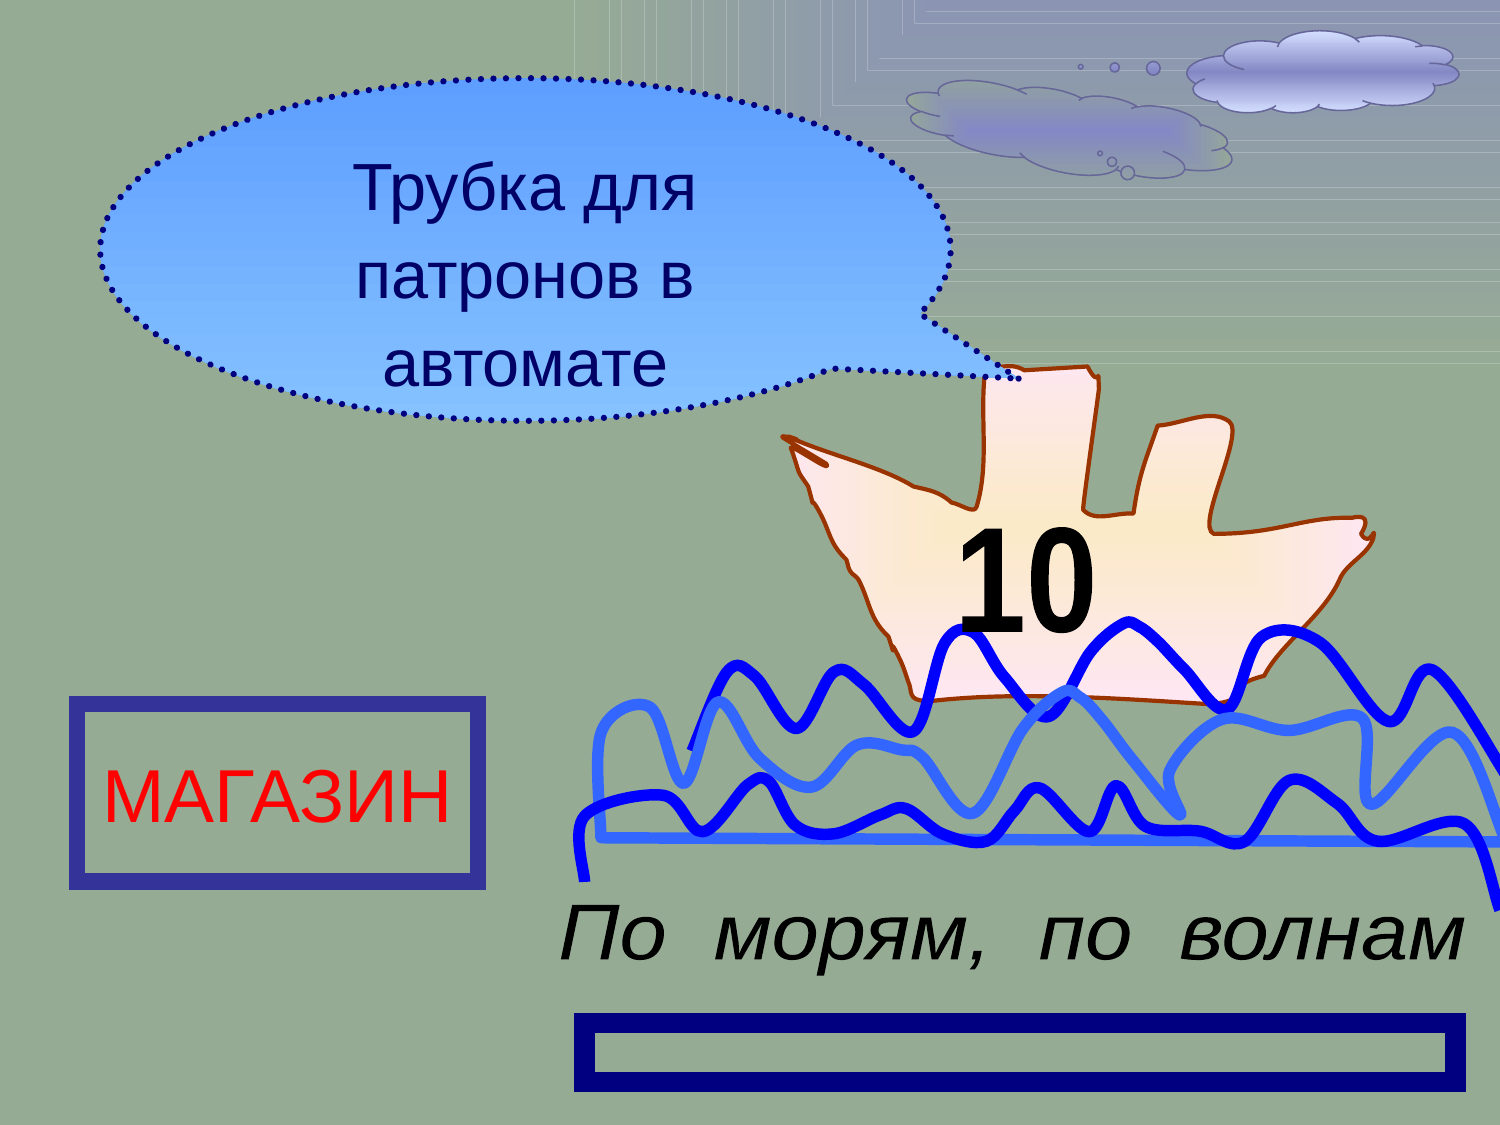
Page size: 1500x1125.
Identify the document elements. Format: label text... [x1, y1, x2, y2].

text_box [597, 690, 1500, 842]
text_box [1110, 62, 1120, 72]
text_box [1186, 30, 1460, 113]
text_box [782, 366, 1374, 704]
text_box [1146, 61, 1161, 76]
text_box МАГАЗИН [76, 704, 479, 882]
text_box Трубка для патронов в автомате [100, 78, 1019, 421]
text_box [906, 80, 1232, 180]
text_box [691, 629, 1036, 763]
text_box [578, 777, 1500, 911]
text_box [584, 1023, 1456, 1083]
text_box [1069, 621, 1500, 780]
